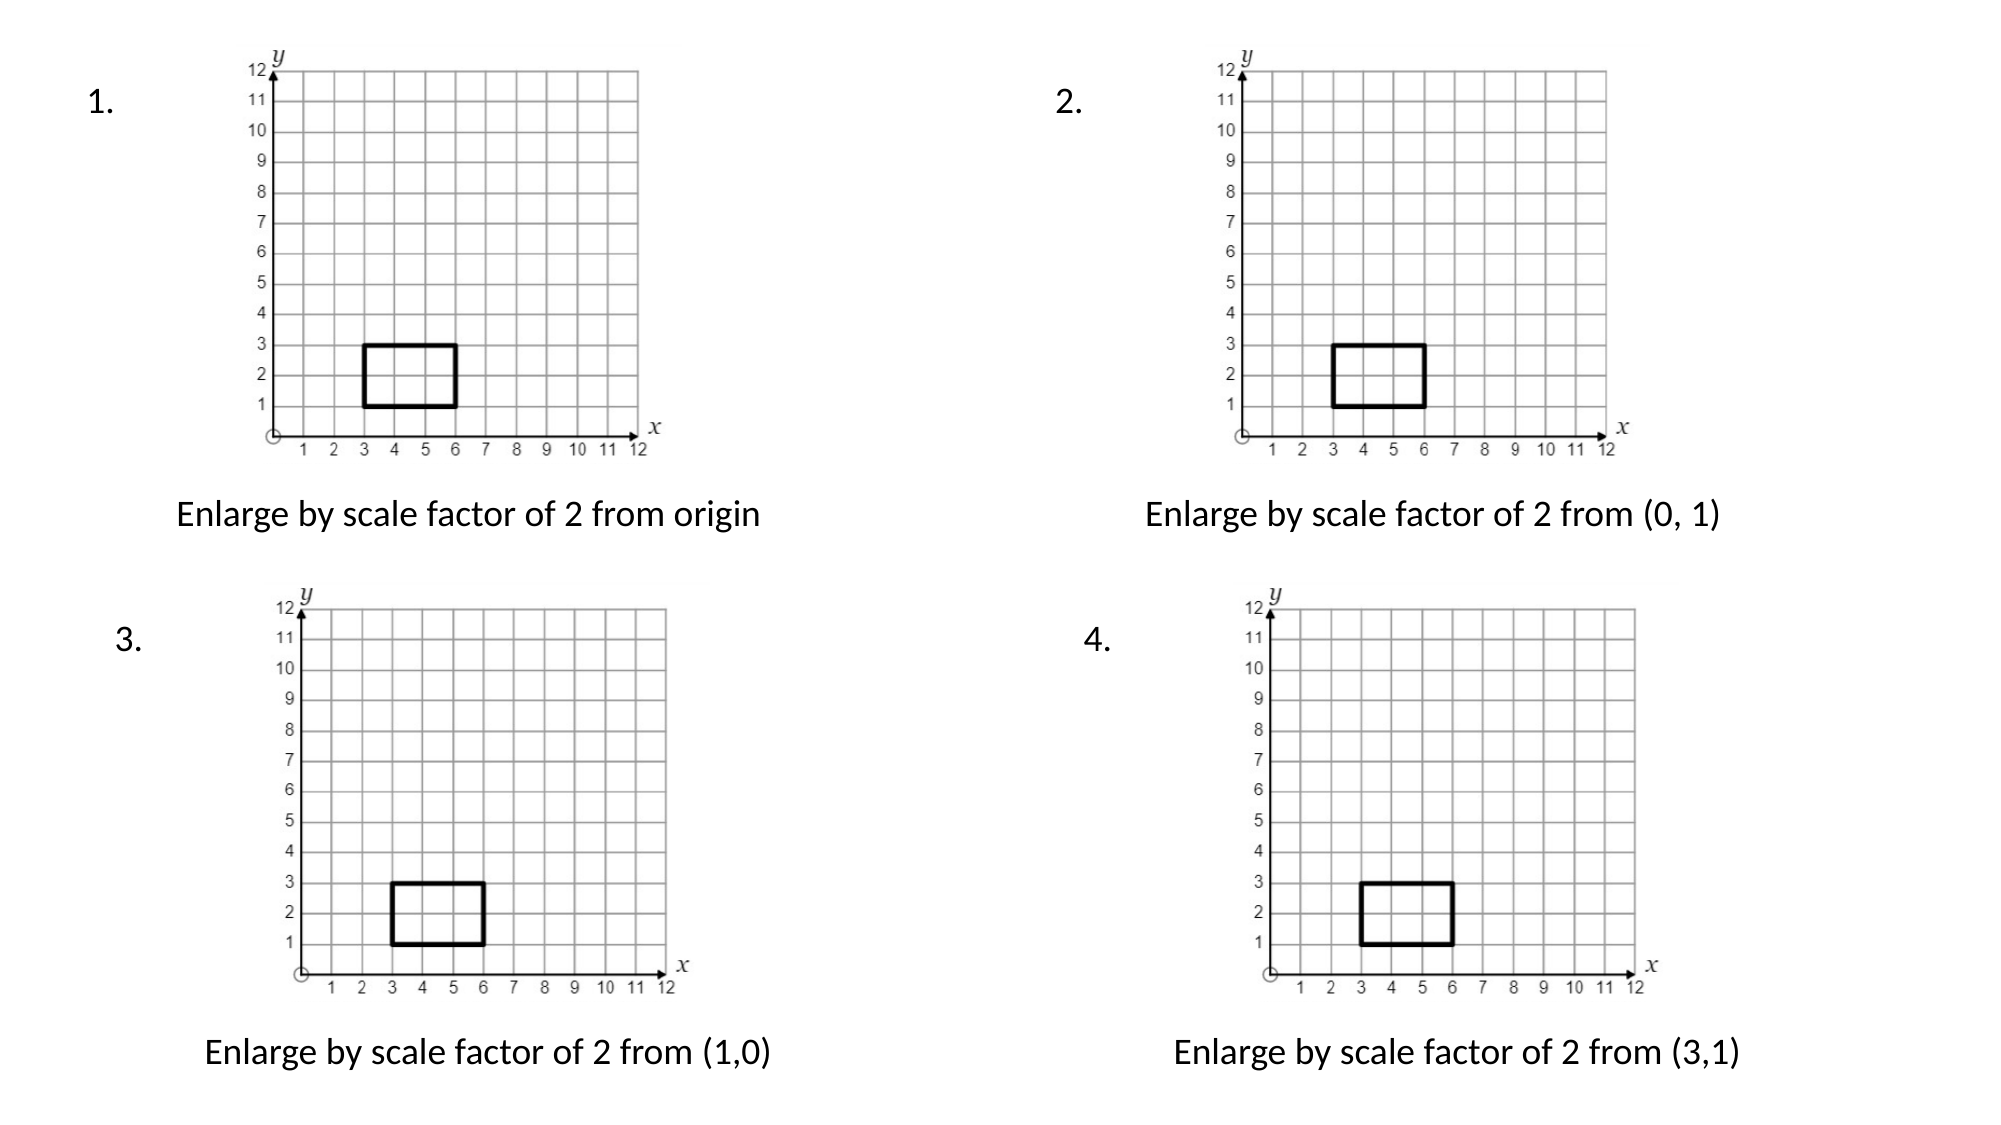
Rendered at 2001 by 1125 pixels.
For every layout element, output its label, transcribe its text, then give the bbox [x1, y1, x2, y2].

text_box 4. [1068, 606, 1159, 666]
picture [264, 582, 710, 1002]
picture [236, 44, 682, 464]
text_box Enlarge by scale factor of 2 from origin [161, 481, 795, 542]
text_box Enlarge by scale factor of 2 from (0, 1) [1130, 481, 1764, 542]
text_box Enlarge by scale factor of 2 from (3,1) [1158, 1019, 1792, 1080]
picture [1233, 582, 1679, 1002]
text_box 3. [99, 606, 190, 666]
picture [1204, 44, 1650, 464]
text_box 2. [1040, 68, 1131, 128]
text_box 1. [71, 68, 162, 128]
text_box Enlarge by scale factor of 2 from (1,0) [189, 1019, 824, 1080]
